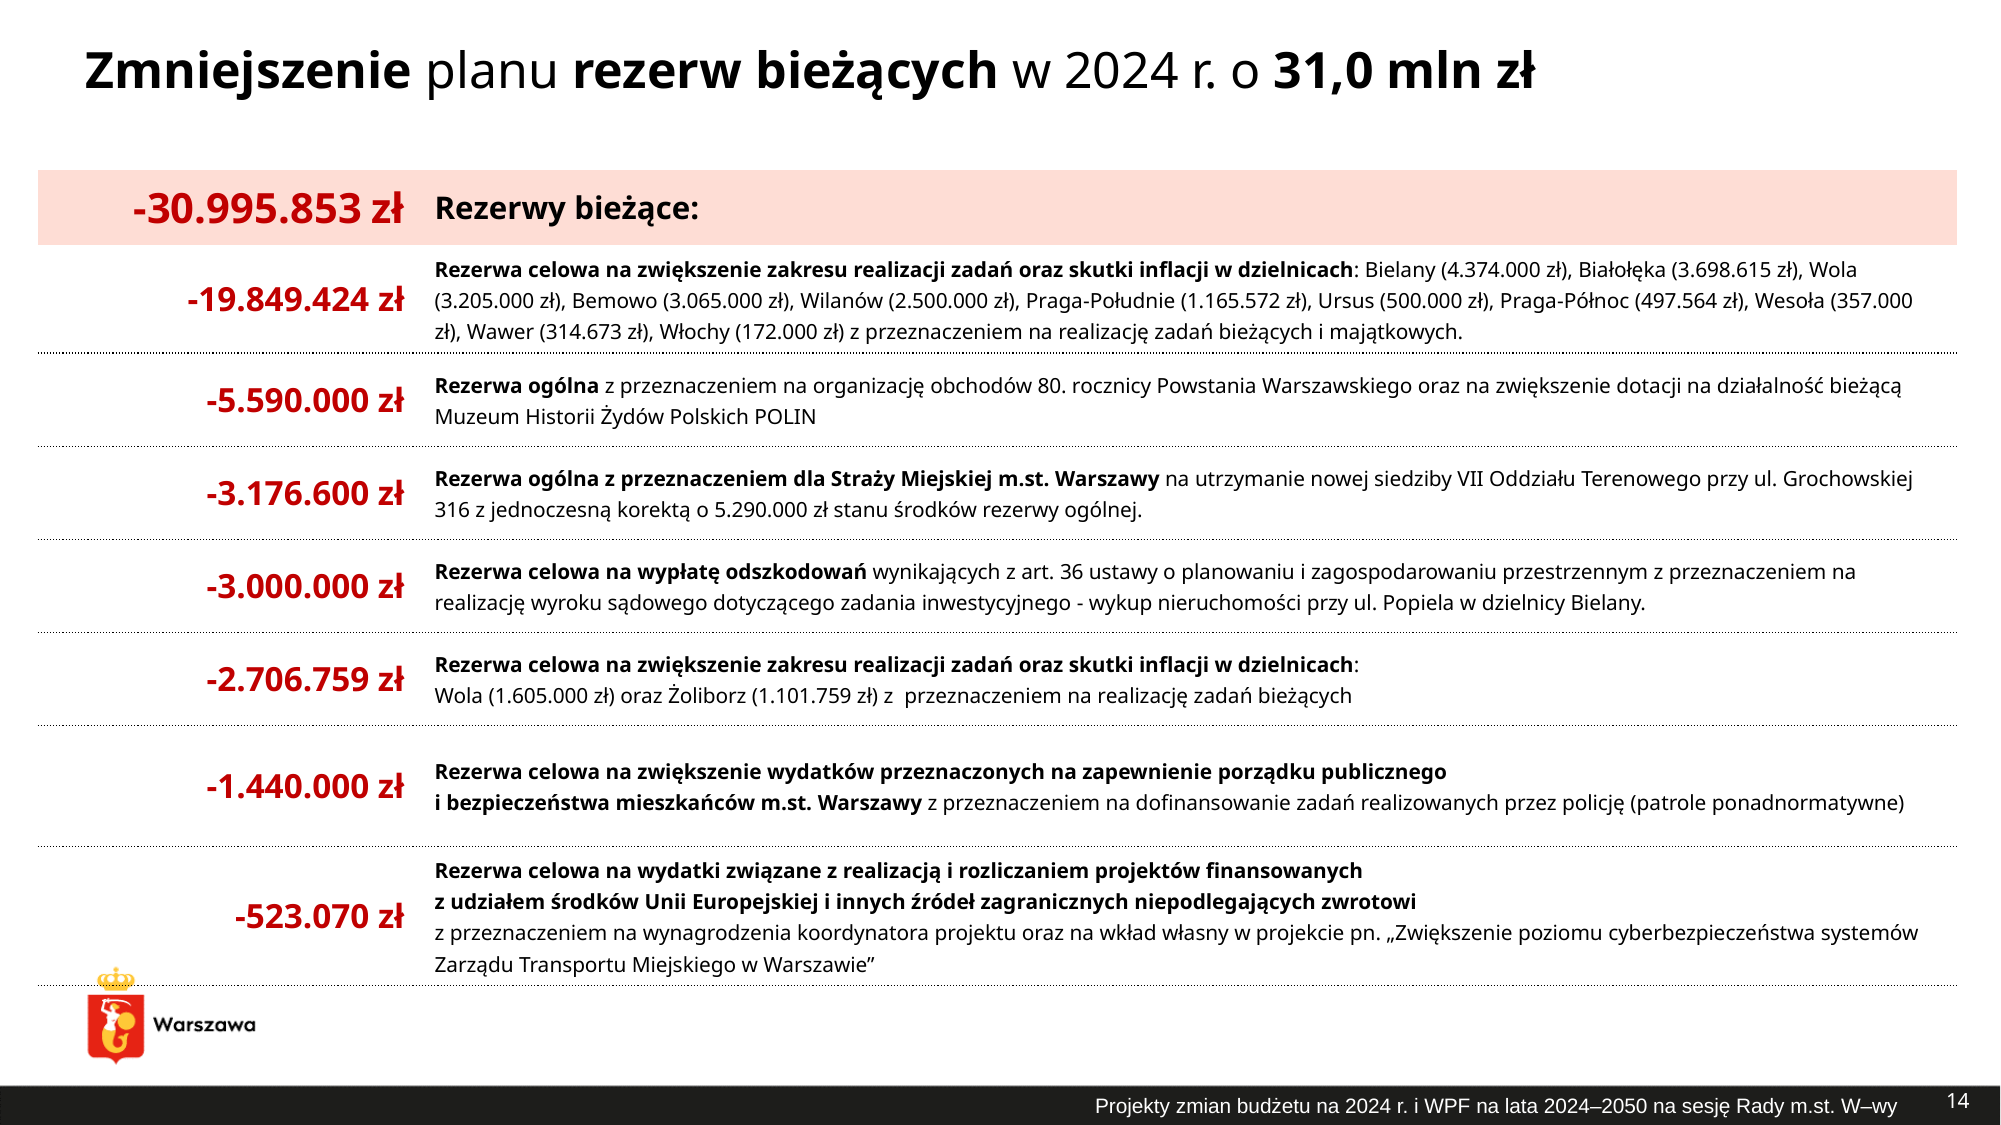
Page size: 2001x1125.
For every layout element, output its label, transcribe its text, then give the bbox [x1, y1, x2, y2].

table_cell Rezerwa celowa na zwiększenie zakresu realizacji zadań oraz skutki inflacji w dzielnicach: Bielany (4.374.000 zł), Białołęka (3.698.615 zł), Wola (3.205.000 zł), Bemowo (3.065.000 zł), Wilanów (2.500.000 zł), Praga-Południe (1.165.572 zł), Ursus (500.000 zł), Praga-Północ (497.564 zł), Wesoła (357.000 zł), Wawer (314.673 zł), Włochy (172.000 zł) z przeznaczeniem na realizację zadań bieżących i majątkowych. [420, 245, 1957, 353]
table_cell Rezerwa ogólna z przeznaczeniem dla Straży Miejskiej m.st. Warszawy na utrzymanie nowej siedziby VII Oddziału Terenowego przy ul. Grochowskiej 316 z jednoczesną korektą o 5.290.000 zł stanu środków rezerwy ogólnej. [420, 446, 1957, 539]
slide_number 14 [1915, 1081, 2000, 1124]
table_cell -1.440.000 zł [38, 725, 420, 846]
table_header Rezerwy bieżące: [420, 170, 1957, 245]
title Zmniejszenie planu rezerw bieżących w 2024 r. o 31,0 mln zł [70, 11, 1905, 134]
table_cell -2.706.759 zł [38, 632, 420, 725]
table_cell Rezerwa celowa na zwiększenie zakresu realizacji zadań oraz skutki inflacji w dzielnicach: Wola (1.605.000 zł) oraz Żoliborz (1.101.759 zł) z przeznaczeniem na realizację zadań bieżących [420, 632, 1957, 725]
table_cell -5.590.000 zł [38, 353, 420, 446]
table_cell Rezerwa ogólna z przeznaczeniem na organizację obchodów 80. rocznicy Powstania Warszawskiego oraz na zwiększenie dotacji na działalność bieżącą Muzeum Historii Żydów Polskich POLIN [420, 353, 1957, 446]
picture [0, 0, 2001, 1125]
table_cell -3.176.600 zł [38, 446, 420, 539]
table_cell -3.000.000 zł [38, 539, 420, 632]
footer Projekty zmian budżetu na 2024 r. i WPF na lata 2024–2050 na sesję Rady m.st. W–wy [924, 1083, 1913, 1125]
table_cell -19.849.424 zł [38, 245, 420, 353]
table_cell Rezerwa celowa na zwiększenie wydatków przeznaczonych na zapewnienie porządku publicznego i bezpieczeństwa mieszkańców m.st. Warszawy z przeznaczeniem na dofinansowanie zadań realizowanych przez policję (patrole ponadnormatywne) [420, 725, 1957, 846]
table_cell Rezerwa celowa na wydatki związane z realizacją i rozliczaniem projektów finansowanych z udziałem środków Unii Europejskiej i innych źródeł zagranicznych niepodlegających zwrotowi z przeznaczeniem na wynagrodzenia koordynatora projektu oraz na wkład własny w projekcie pn. „Zwiększenie poziomu cyberbezpieczeństwa systemów Zarządu Transportu Miejskiego w Warszawie” [420, 846, 1957, 985]
table_cell Rezerwa celowa na wypłatę odszkodowań wynikających z art. 36 ustawy o planowaniu i zagospodarowaniu przestrzennym z przeznaczeniem na realizację wyroku sądowego dotyczącego zadania inwestycyjnego - wykup nieruchomości przy ul. Popiela w dzielnicy Bielany. [420, 539, 1957, 632]
table_cell -523.070 zł [38, 846, 420, 985]
table_header -30.995.853 zł [38, 170, 420, 245]
